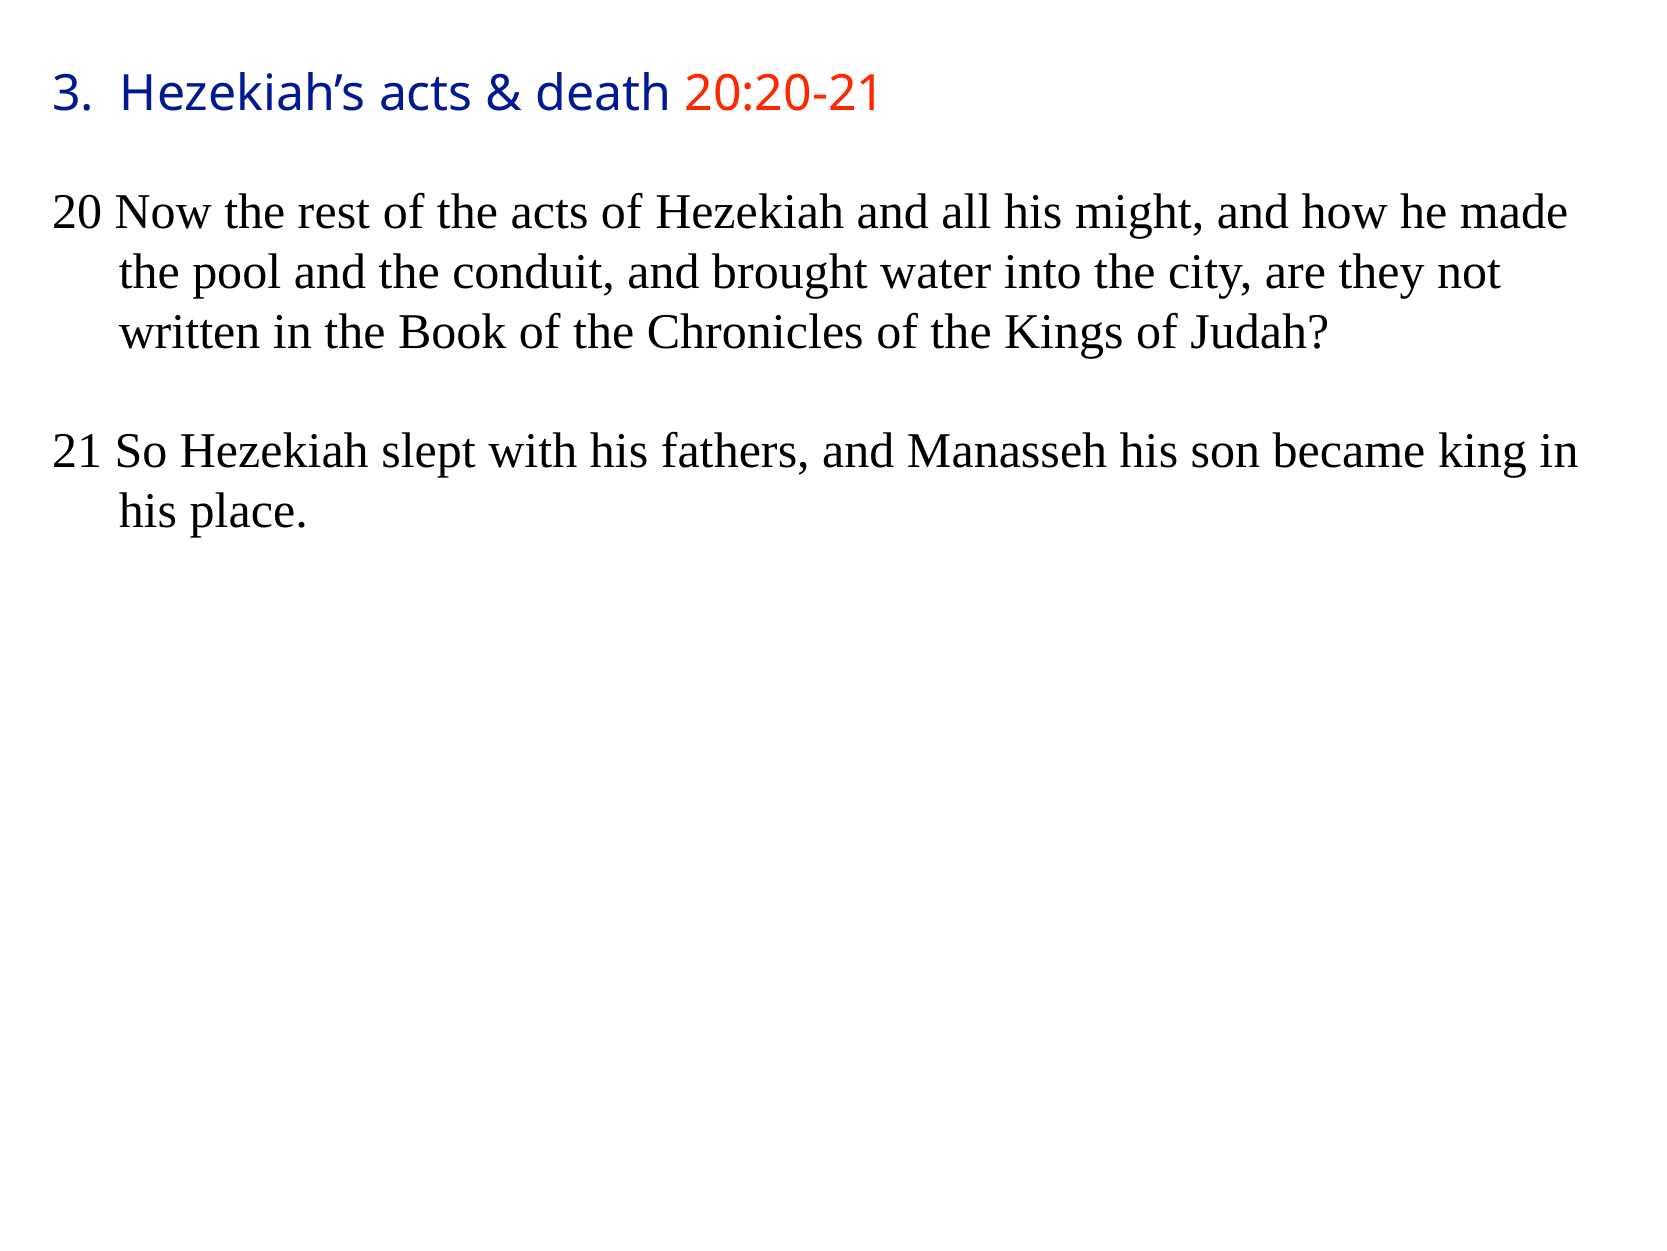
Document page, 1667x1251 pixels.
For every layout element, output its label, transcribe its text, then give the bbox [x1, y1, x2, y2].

text_box 3. Hezekiah’s acts & death 20:20-21 20 Now the rest of the acts of Hezekiah and all his might, and how he made the pool and the conduit, and brought water into the city, are they not written in the Book of the Chronicles of the Kings of Judah? 21 So Hezekiah slept with his fathers, and Manasseh his son became king in his place. [45, 54, 1621, 544]
